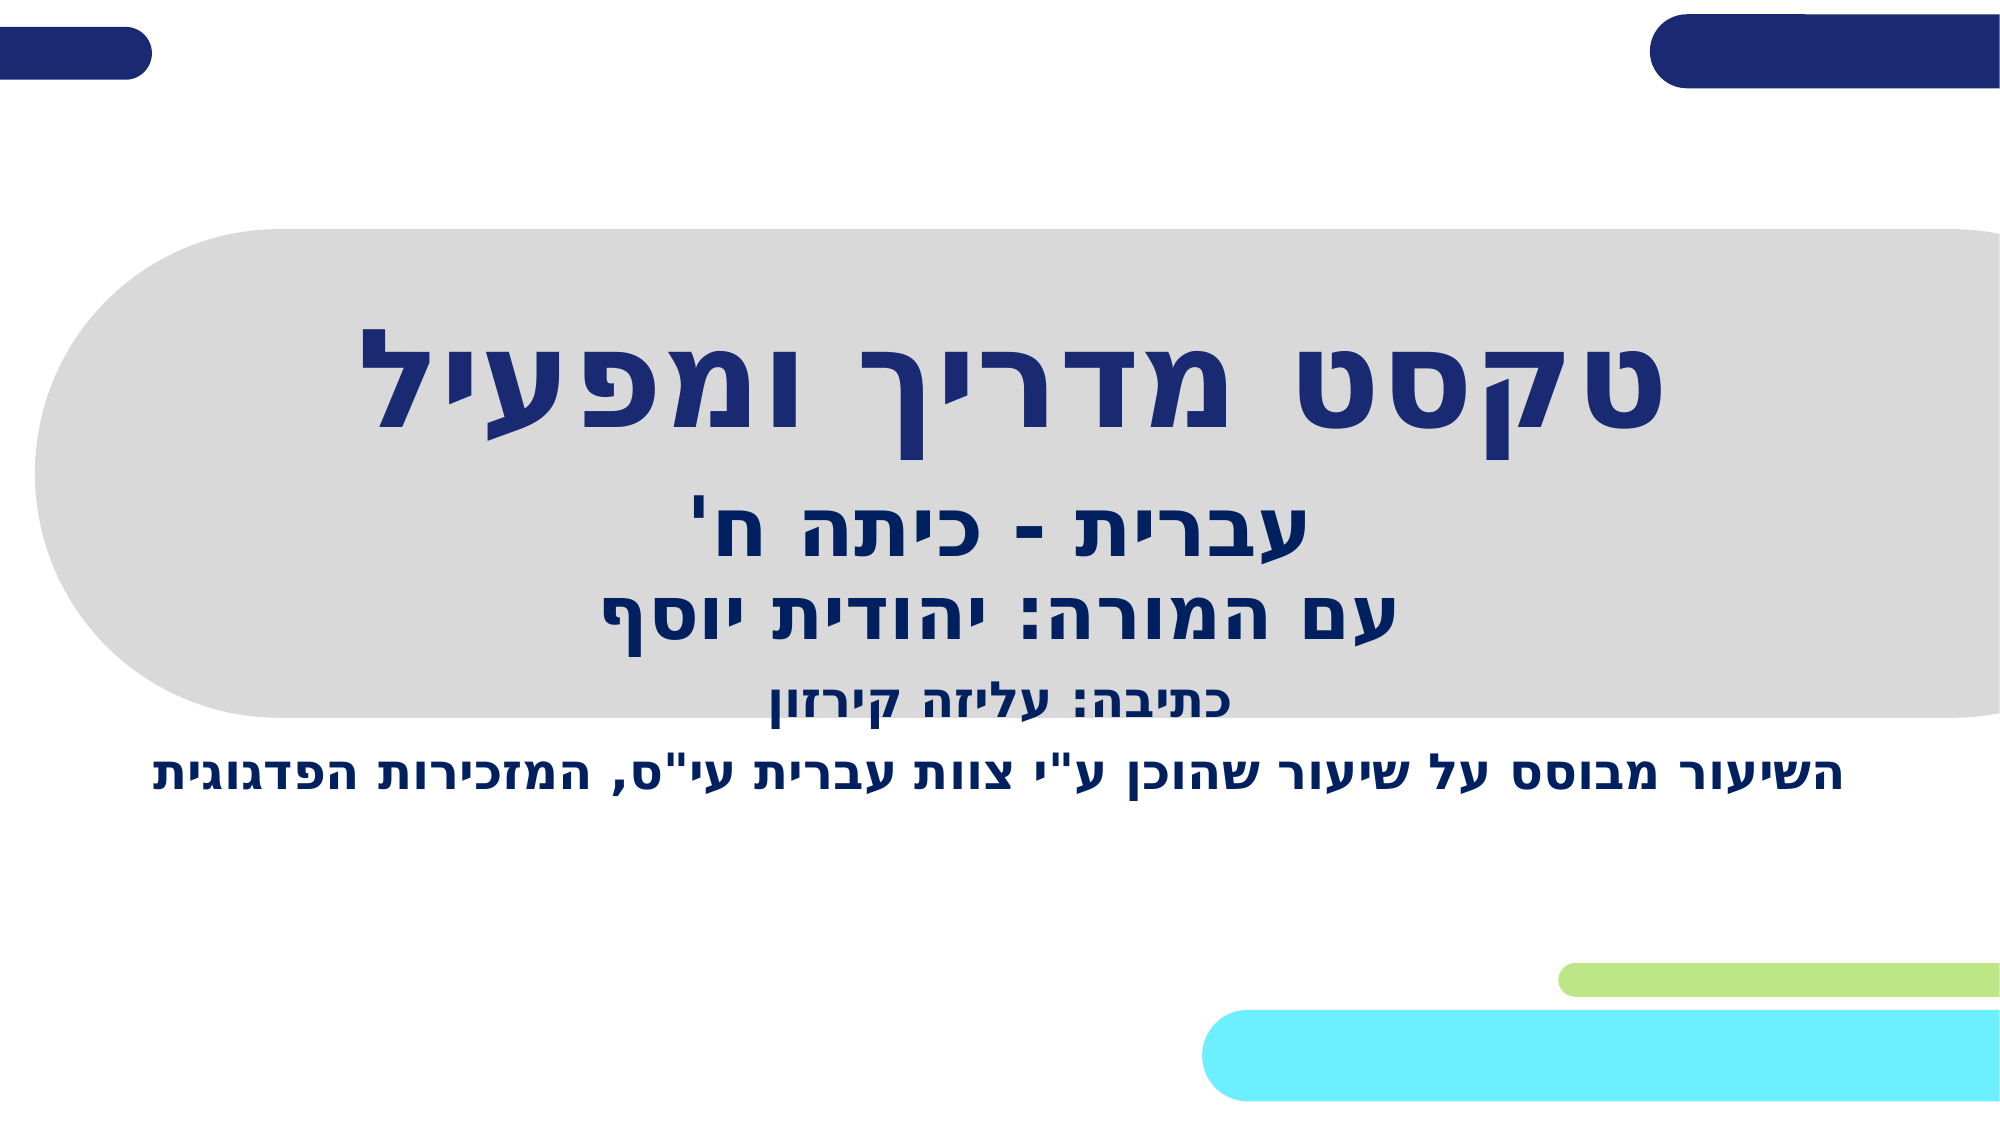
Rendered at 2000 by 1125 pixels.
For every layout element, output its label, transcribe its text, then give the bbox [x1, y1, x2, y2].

subtitle עברית - כיתה ח' [0, 459, 2000, 586]
title טקסט מדריך ומפעיל [0, 269, 2000, 459]
list עם המורה: יהודית יוסף כתיבה: עליזה קירזון השיעור מבוסס על שיעור שהוכן ע"י צוות עברית עי"ס, המזכירות הפדגוגית [0, 664, 2000, 783]
text_box [308, 783, 1819, 858]
text_box [308, 586, 1819, 664]
